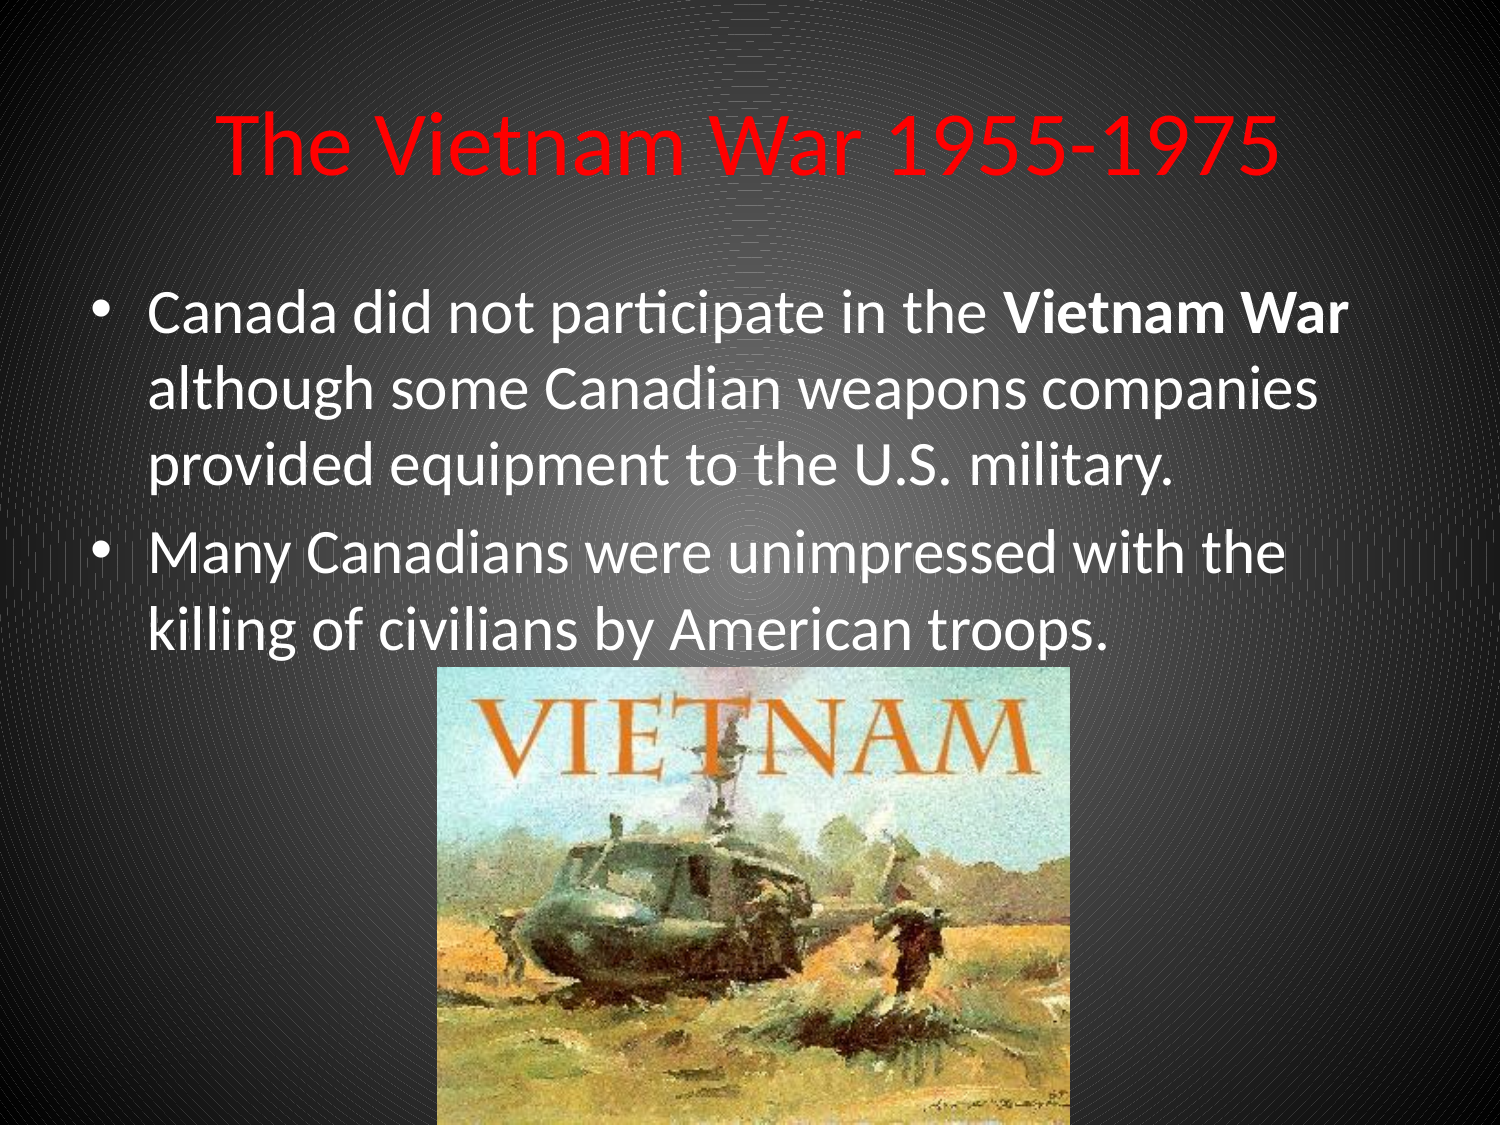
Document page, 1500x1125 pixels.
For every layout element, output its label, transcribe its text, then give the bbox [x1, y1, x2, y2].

list Canada did not participate in the Vietnam War although some Canadian weapons companies provided equipment to the U.S. military. Many Canadians were unimpressed with the killing of civilians by American troops. [75, 262, 1425, 675]
title The Vietnam War 1955-1975 [75, 45, 1425, 233]
picture [437, 667, 1070, 1125]
